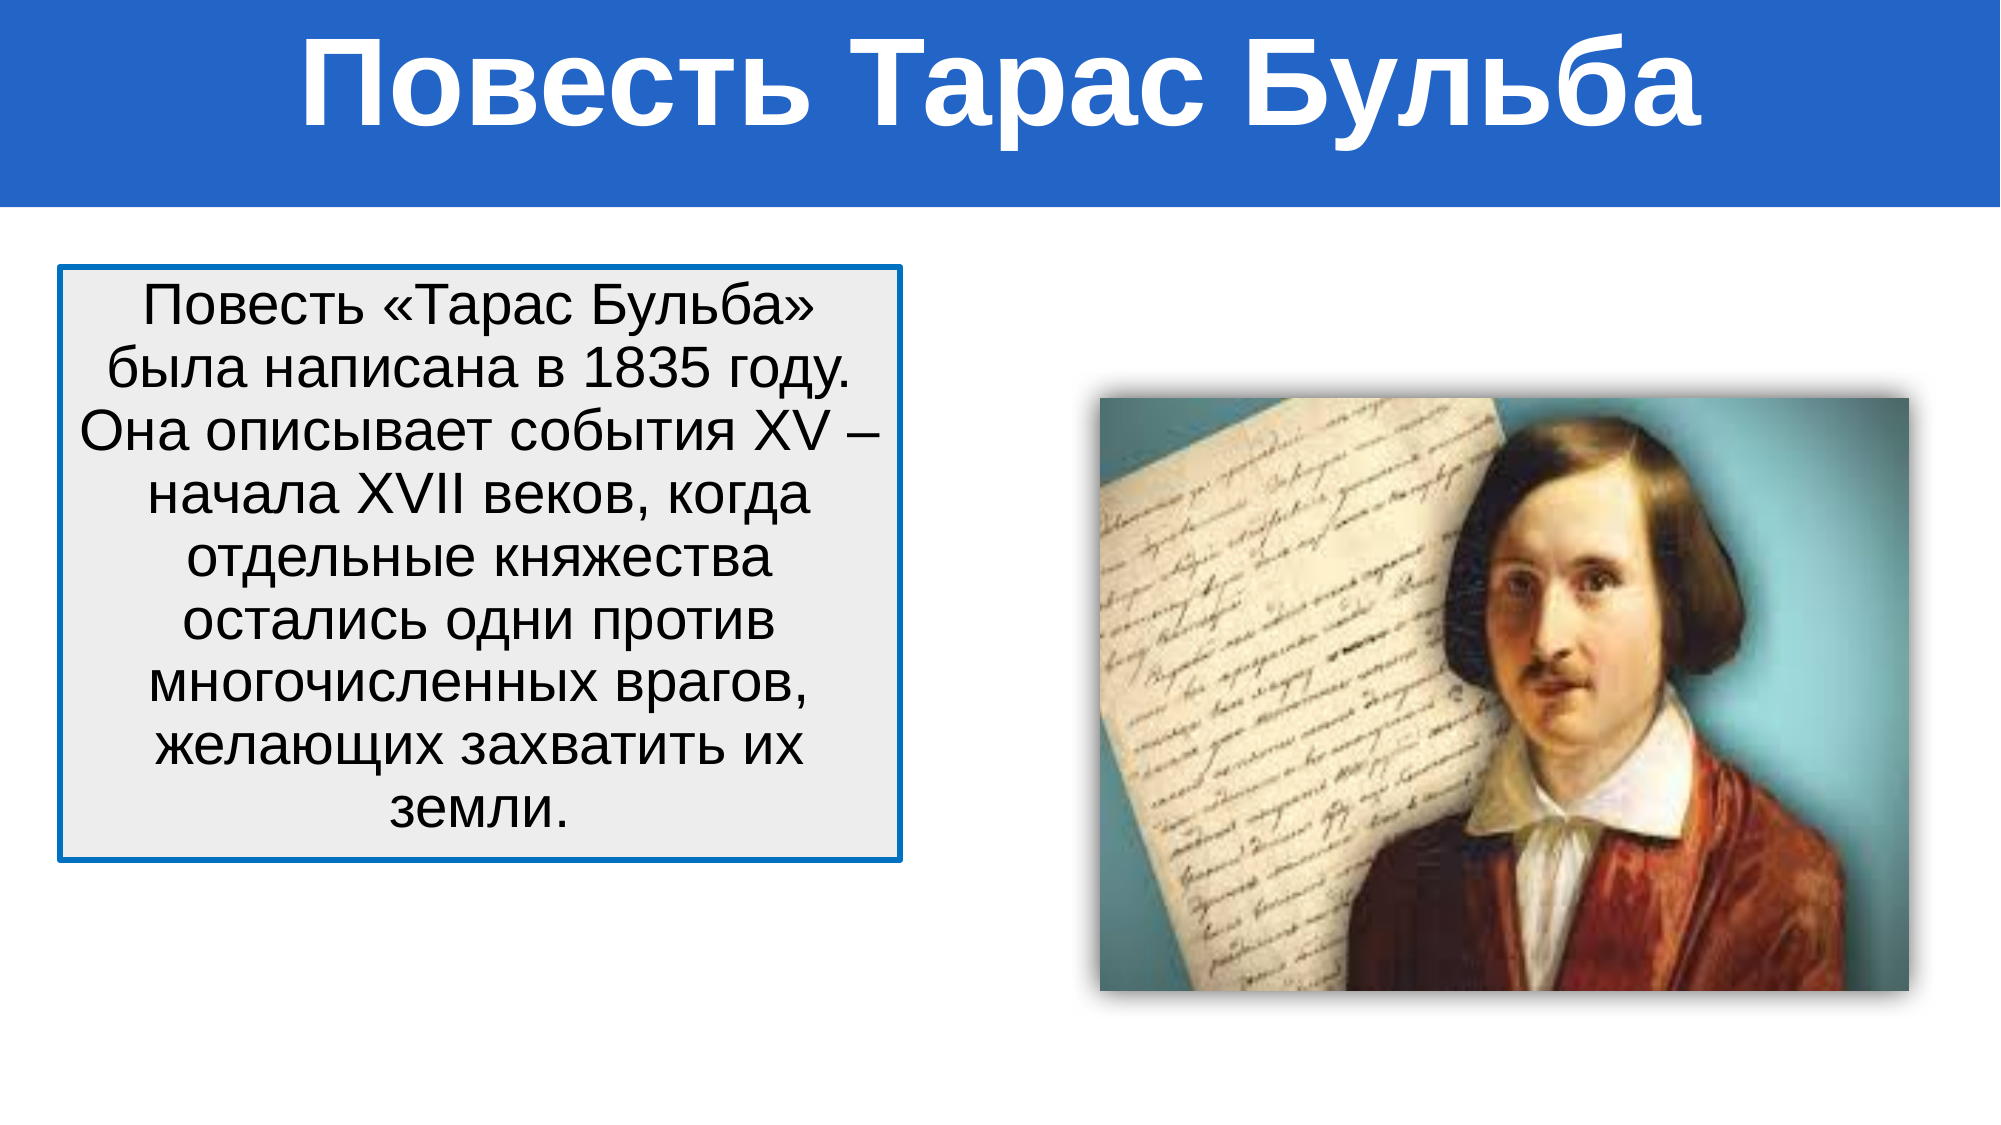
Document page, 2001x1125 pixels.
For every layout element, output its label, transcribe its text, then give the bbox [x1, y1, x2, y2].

subtitle Повесть «Тарас Бульба» была написана в 1835 году. Она описывает события ХV – начала ХVΙI веков, когда отдельные княжества остались одни против многочисленных врагов, желающих захватить их земли. [59, 267, 900, 860]
text_box Повесть Тарас Бульба [0, 0, 2000, 208]
picture [1099, 398, 1909, 991]
